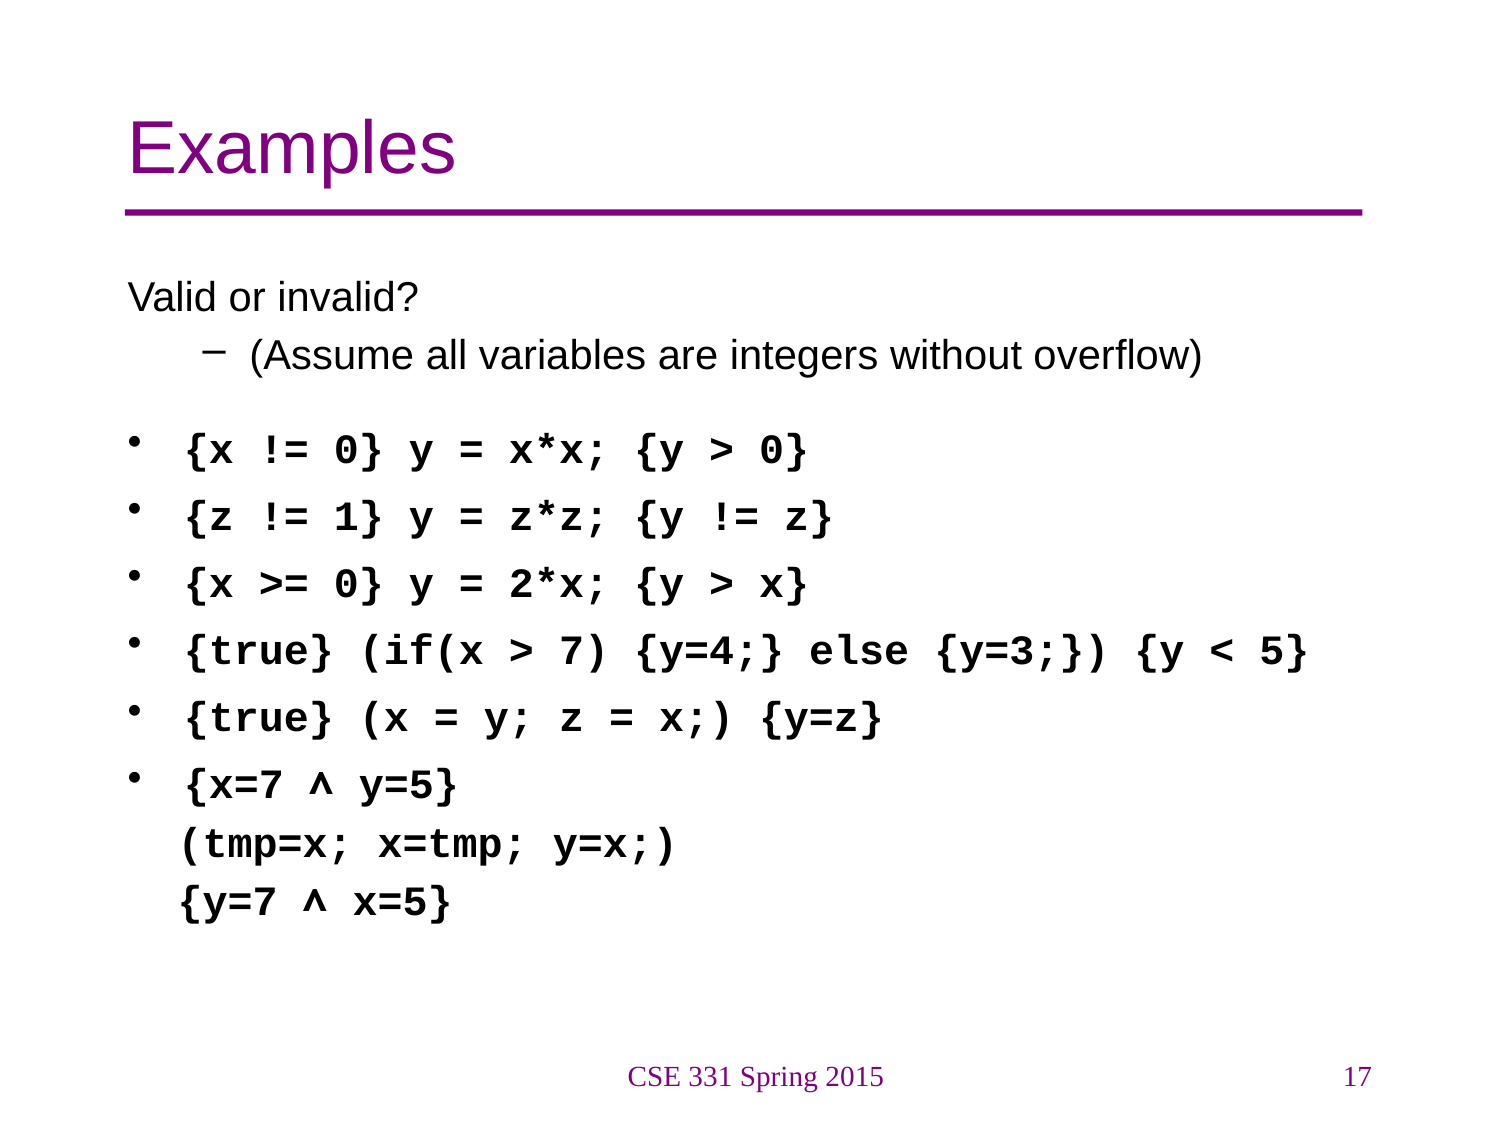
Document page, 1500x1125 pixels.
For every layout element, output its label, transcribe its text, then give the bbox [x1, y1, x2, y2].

slide_number 17 [1074, 1049, 1388, 1125]
footer CSE 331 Spring 2015 [474, 1049, 1038, 1125]
list Valid or invalid? (Assume all variables are integers without overflow) {x != 0} y = x*x; {y > 0} {z != 1} y = z*z; {y != z} {x >= 0} y = 2*x; {y > x} {true} (if(x > 7) {y=4;} else {y=3;}) {y < 5} {true} (x = y; z = x;) {y=z} {x=7 ∧ y=5} (tmp=x; x=tmp; y=x;) {y=7 ∧ x=5} [112, 262, 1388, 1000]
title Examples [112, 50, 1388, 238]
